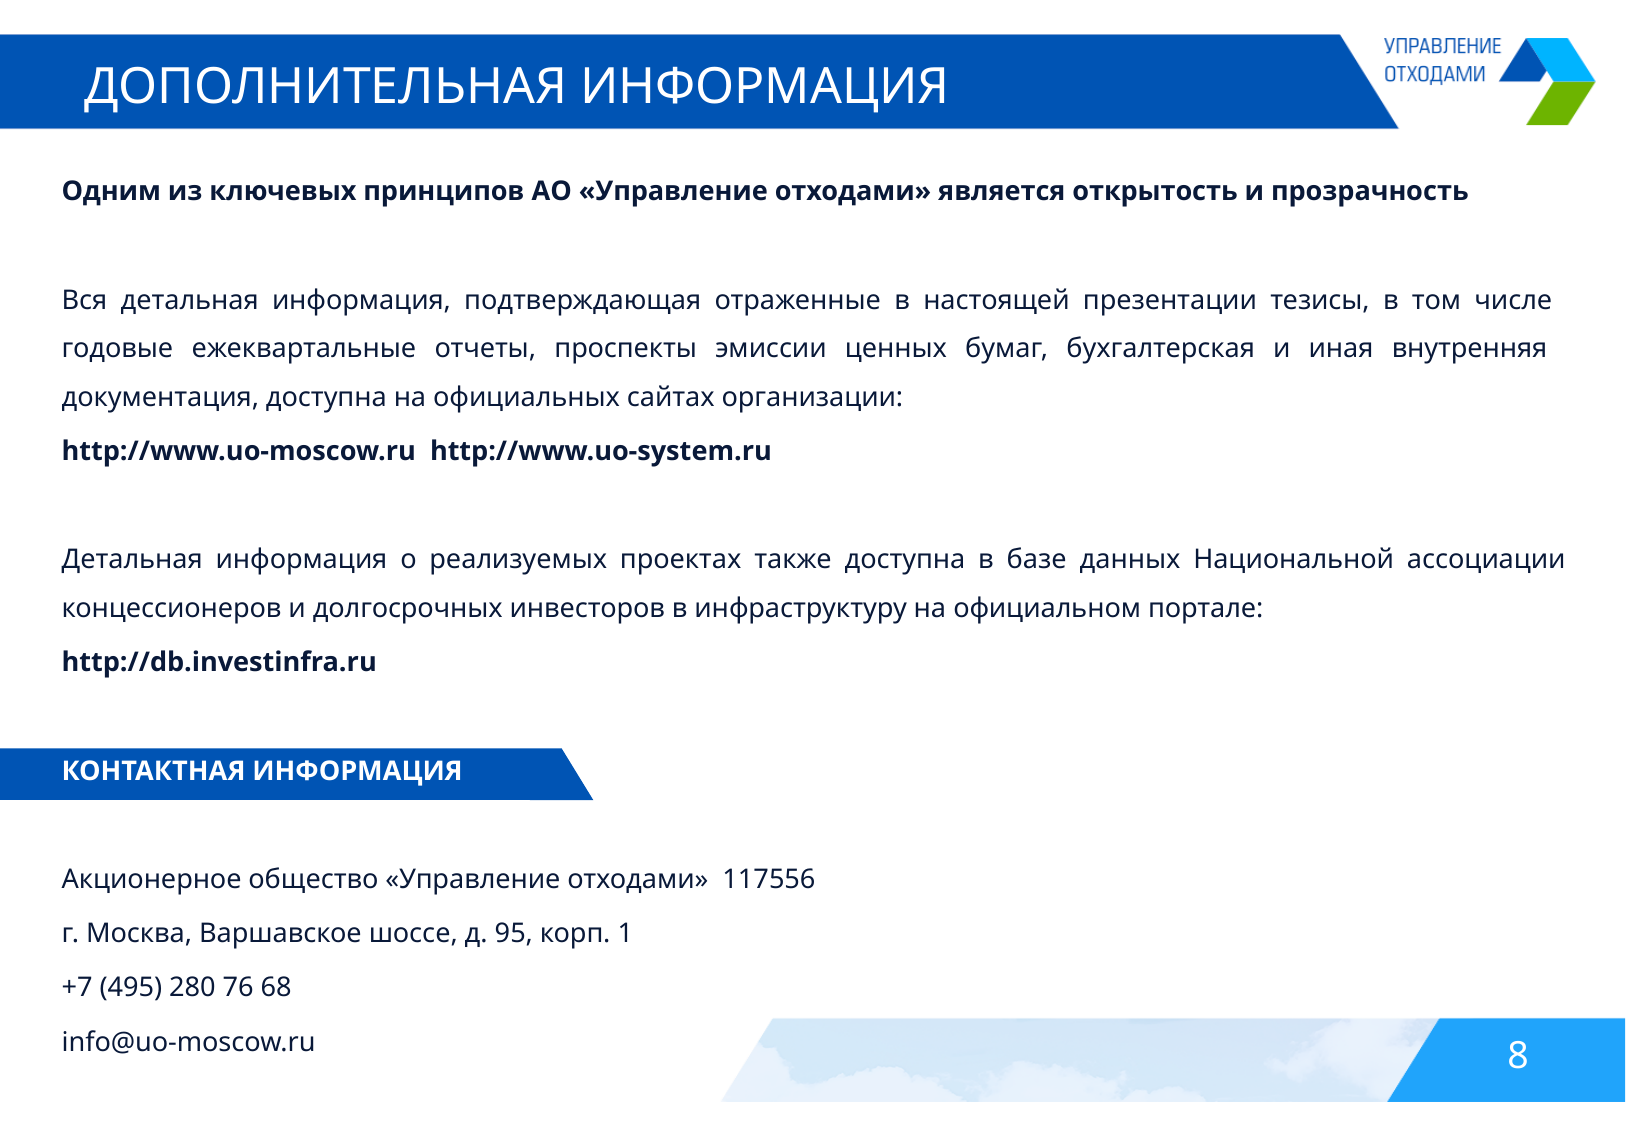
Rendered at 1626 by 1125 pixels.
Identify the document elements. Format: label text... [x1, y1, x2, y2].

picture [0, 0, 1626, 1125]
list Дополнительная информация [69, 36, 1340, 130]
list Одним из ключевых принципов АО «Управление отходами» является открытость и прозрачность Вся детальная информация, подтверждающая отраженные в настоящей презентации тезисы, в том числе годовые ежеквартальные отчеты, проспекты эмиссии ценных бумаг, бухгалтерская и иная внутренняя документация, доступна на официальных сайтах организации: http://www.uo-moscow.ru http://www.uo-system.ru Детальная информация о реализуемых проектах также доступна в базе данных Национальной ассоциации концессионеров и долгосрочных инвесторов в инфраструктуру на официальном портале: http://db.investinfra.ru КОНТАКТНАЯ ИНФОРМАЦИЯ Акционерное общество «Управление отходами» 117556 г. Москва, Варшавское шоссе, д. 95, корп. 1 +7 (495) 280 76 68 info@uo-moscow.ru [46, 149, 1581, 1087]
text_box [0, 748, 594, 801]
